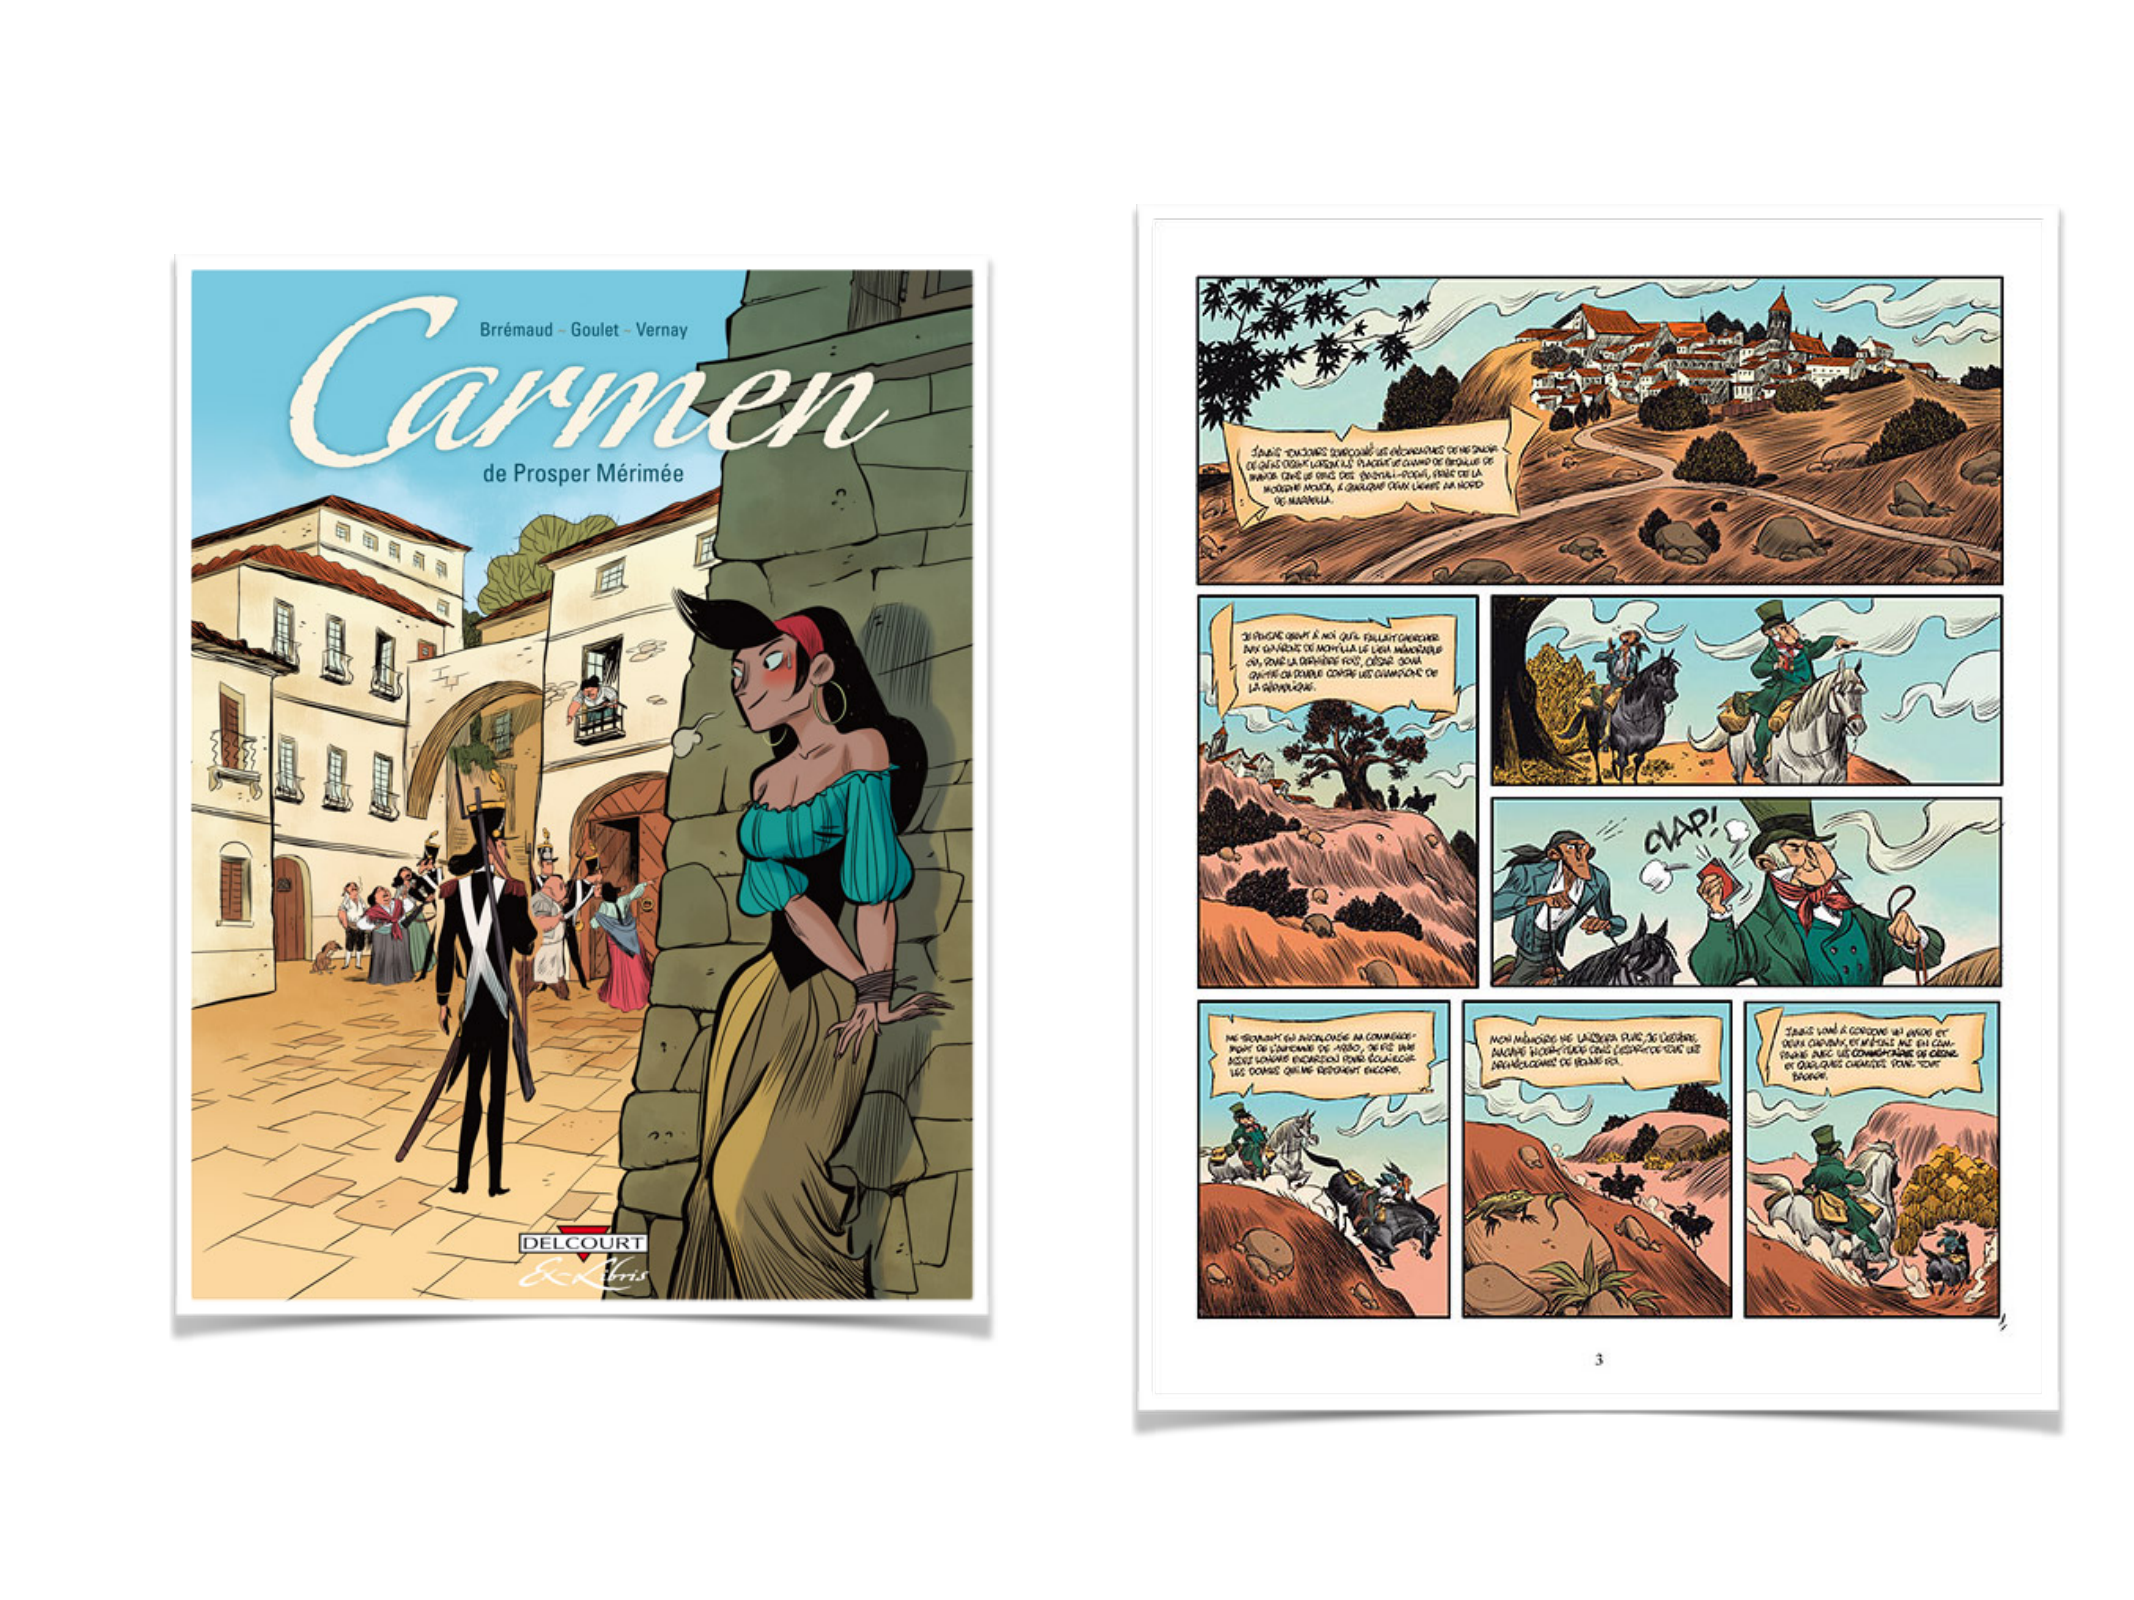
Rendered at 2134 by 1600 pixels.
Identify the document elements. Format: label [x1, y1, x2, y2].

text_box [169, 254, 998, 1346]
text_box [1130, 203, 2070, 1440]
